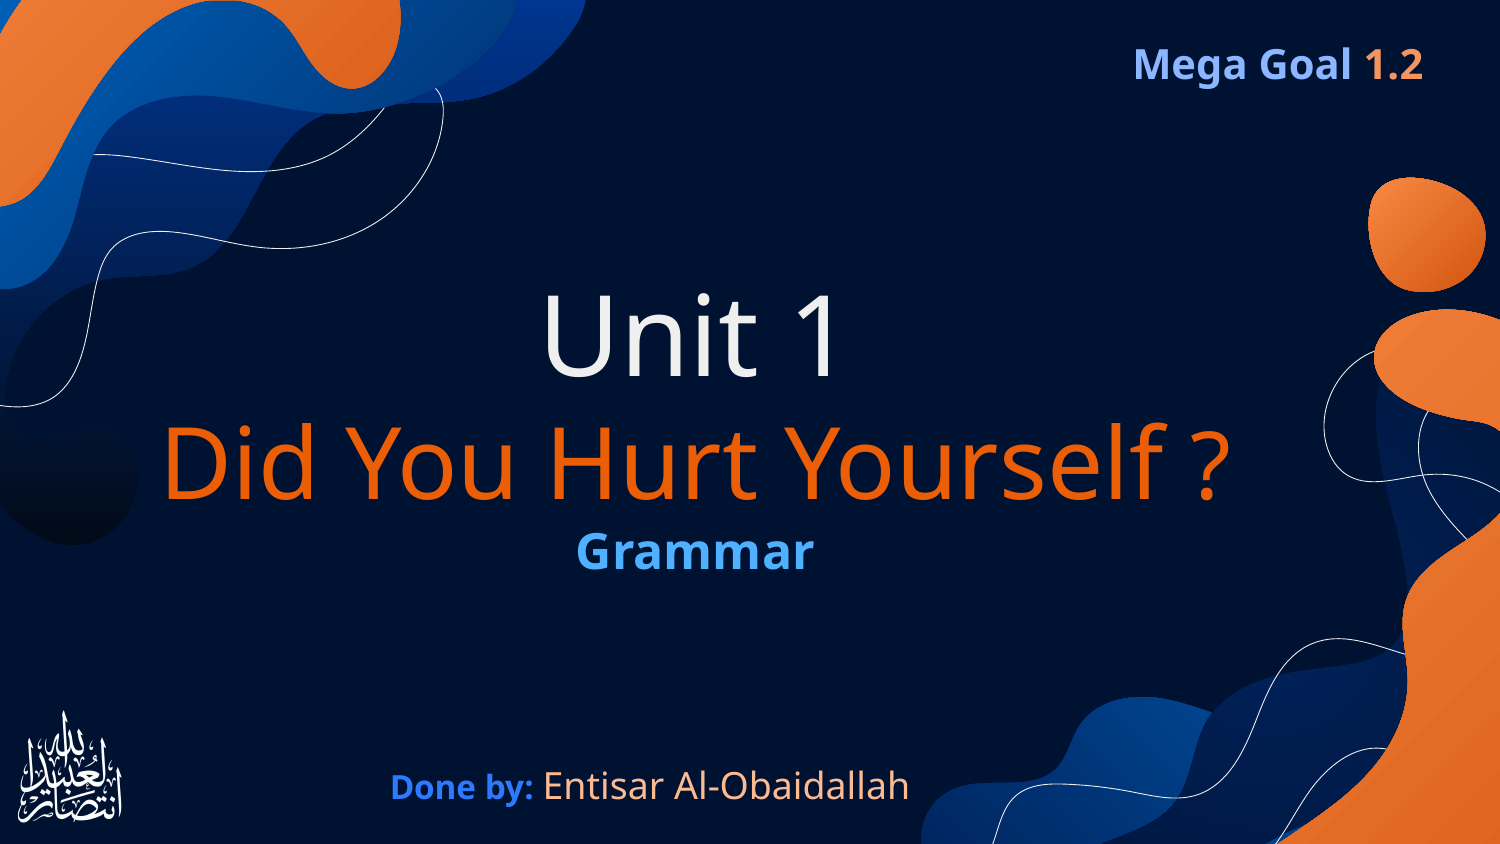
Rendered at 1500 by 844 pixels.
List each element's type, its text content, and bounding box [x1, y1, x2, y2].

picture [10, 704, 133, 830]
text_box Mega Goal 1.2 [1117, 30, 1476, 96]
text_box Done by: Entisar Al-Obaidallah [342, 747, 958, 830]
title Unit 1 Did You Hurt Yourself ? Grammar [141, 293, 1250, 551]
